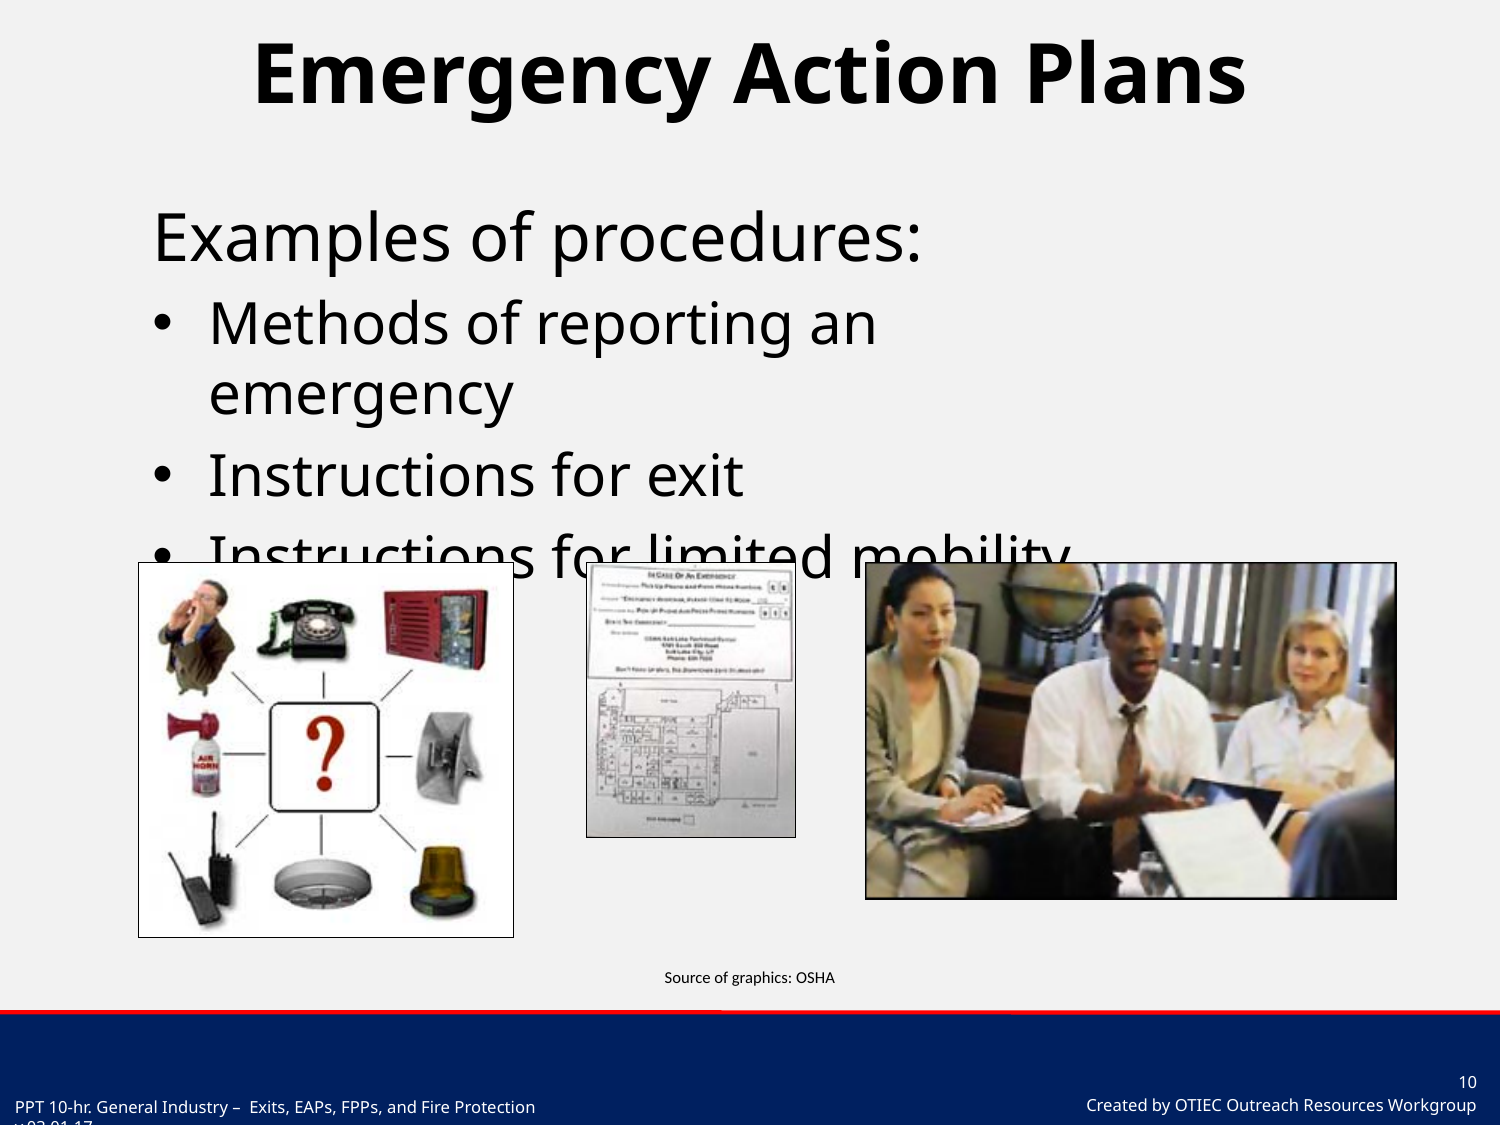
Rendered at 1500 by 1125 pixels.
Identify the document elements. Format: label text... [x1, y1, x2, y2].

picture [586, 562, 796, 838]
picture [865, 562, 1398, 901]
picture [138, 562, 514, 938]
list Examples of procedures: Methods of reporting an emergency Instructions for exit Instructions for limited mobility [137, 187, 1175, 507]
text_box Source of graphics: OSHA [615, 959, 885, 994]
title Emergency Action Plans [103, 12, 1397, 164]
